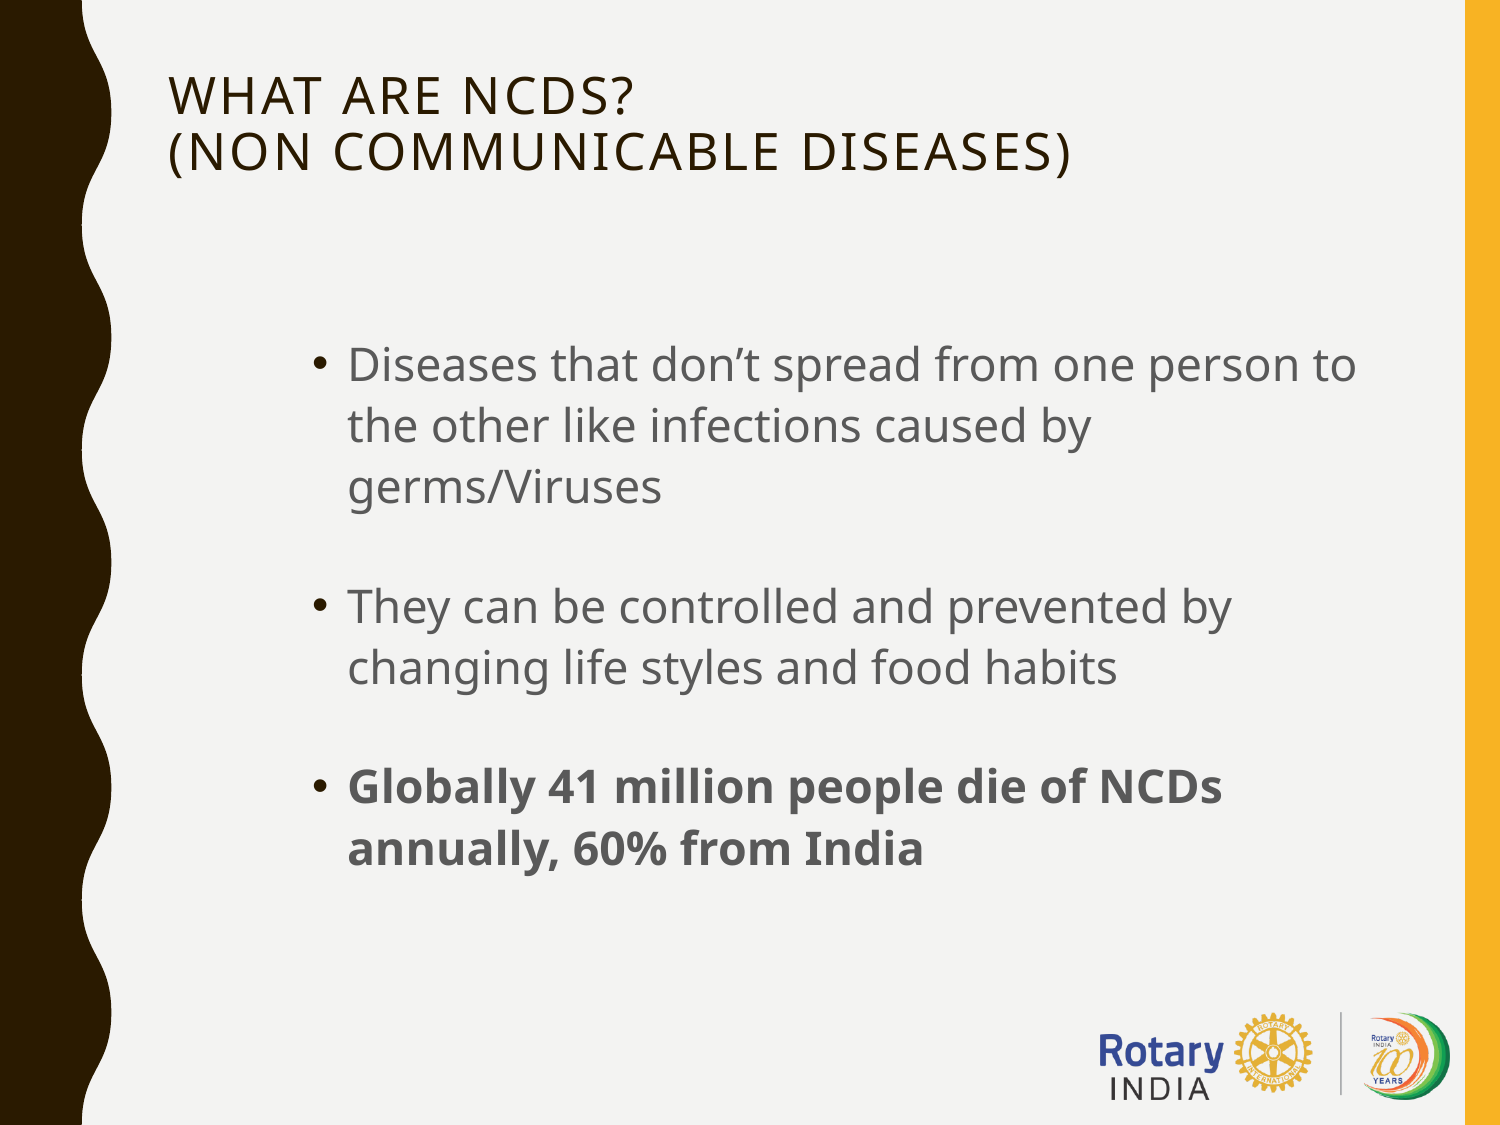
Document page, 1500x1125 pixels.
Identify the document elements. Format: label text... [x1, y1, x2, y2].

list Diseases that don’t spread from one person to the other like infections caused by germs/Viruses They can be controlled and prevented by changing life styles and food habits Globally 41 million people die of NCDs annually, 60% from India [297, 321, 1407, 884]
picture [1099, 1012, 1451, 1100]
title What are NCDs? (NON COMMUNICABLE DISEASES) [154, 62, 1407, 190]
